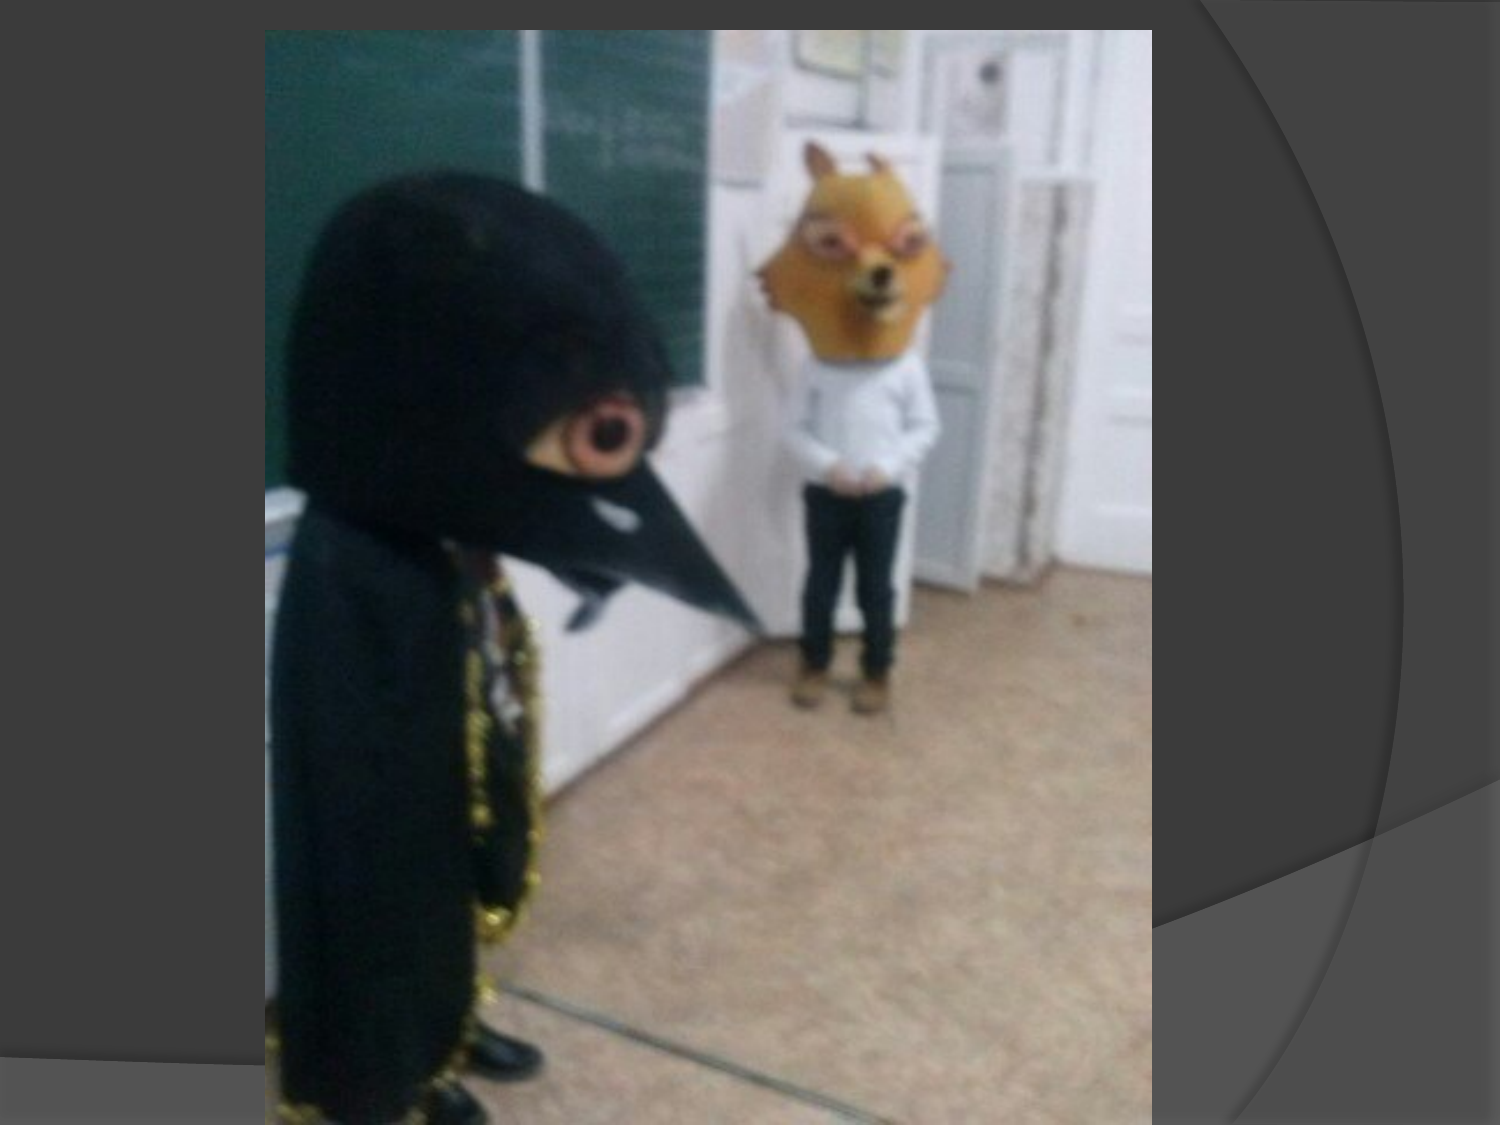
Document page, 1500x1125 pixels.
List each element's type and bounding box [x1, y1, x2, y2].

list [265, 30, 1152, 1125]
